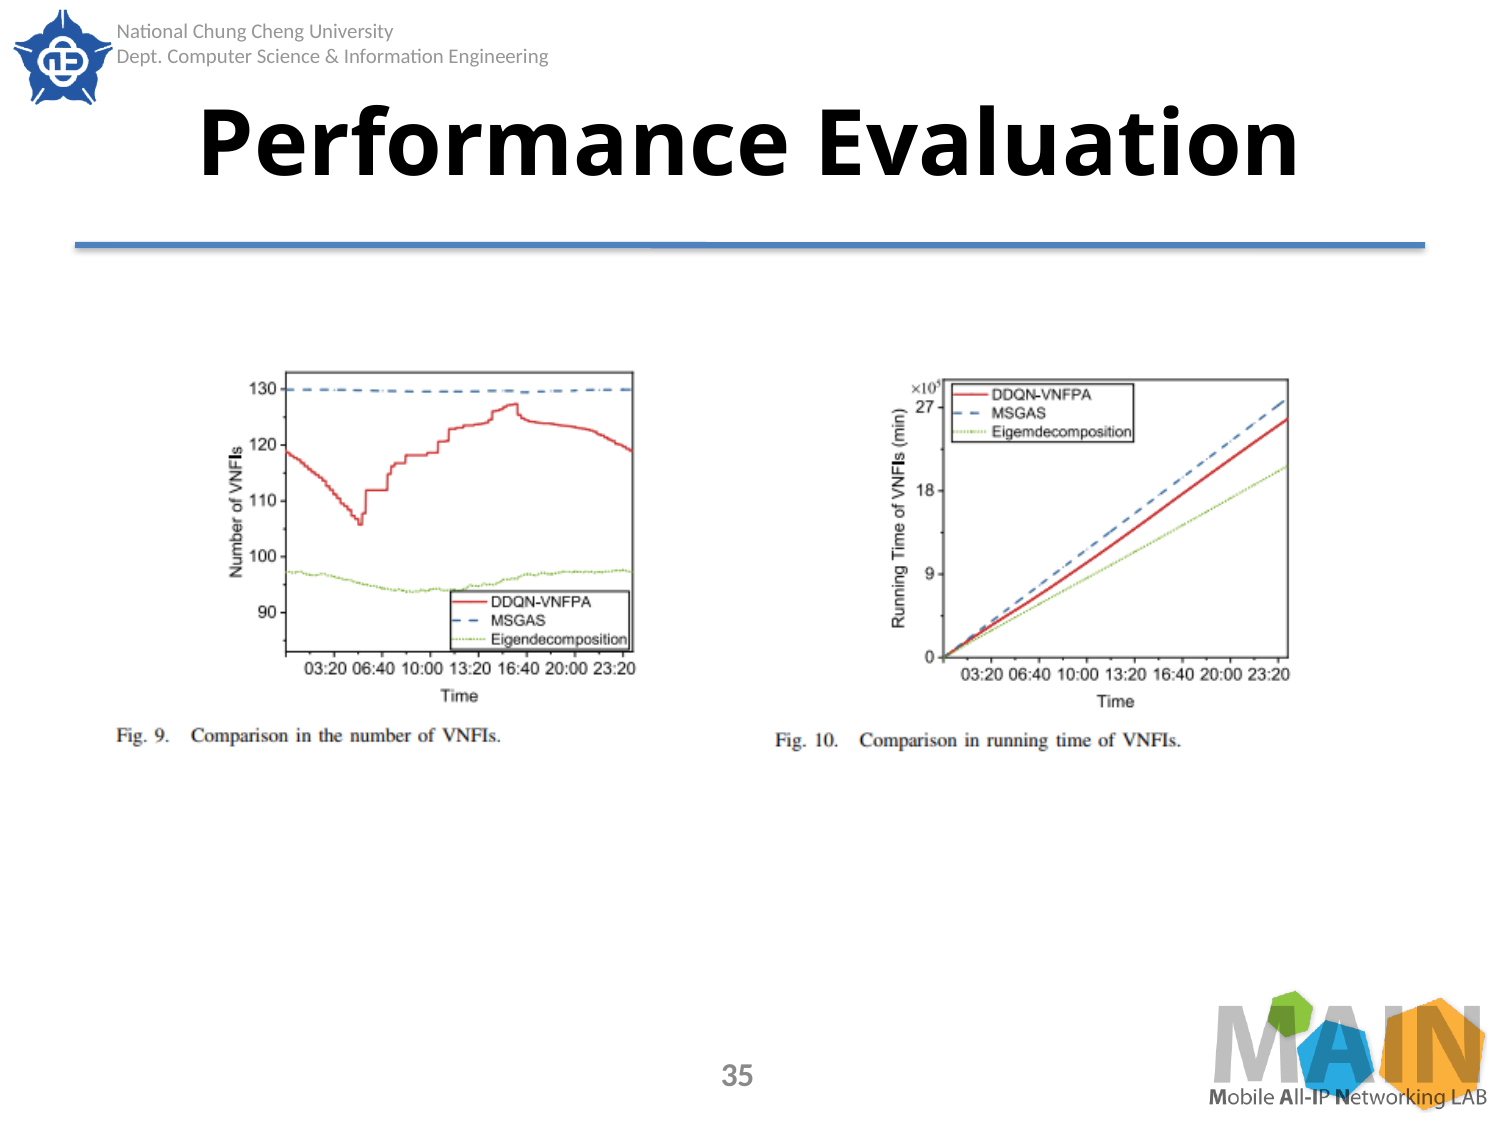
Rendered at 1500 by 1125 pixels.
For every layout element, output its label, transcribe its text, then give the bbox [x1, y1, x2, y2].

slide_number 35 [562, 1042, 913, 1103]
picture [749, 363, 1312, 765]
title Performance Evaluation [74, 44, 1426, 233]
picture [99, 360, 660, 765]
picture [1050, 987, 1488, 1113]
picture [0, 0, 126, 113]
